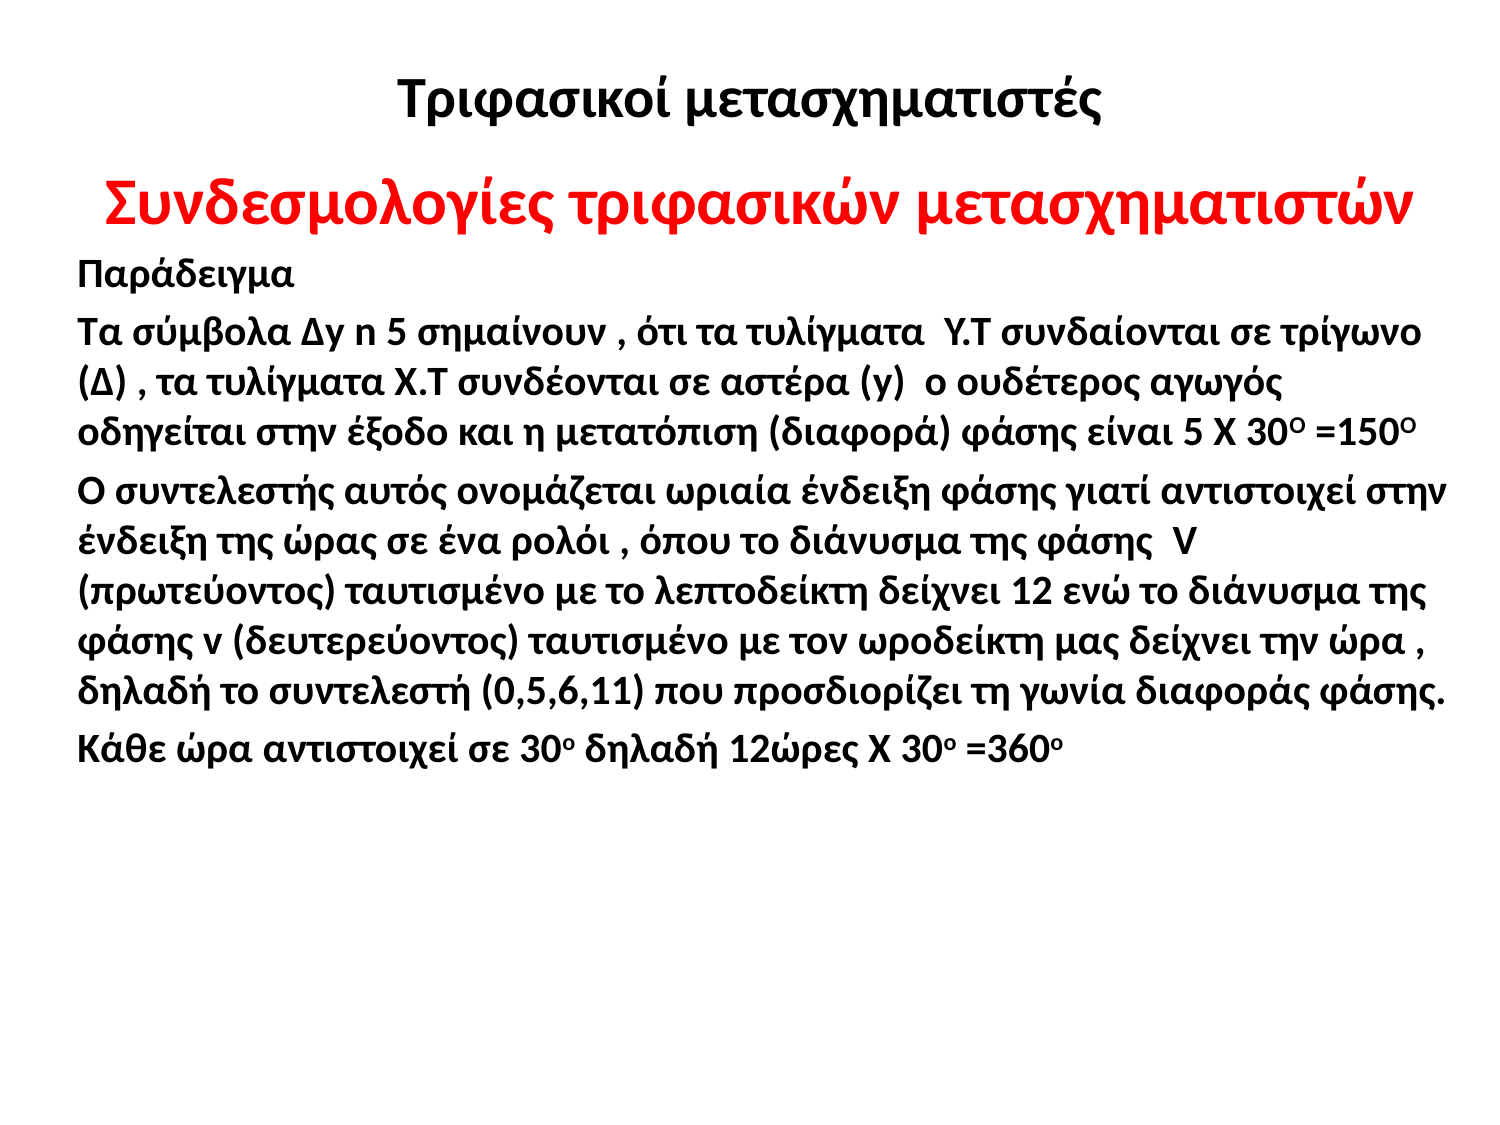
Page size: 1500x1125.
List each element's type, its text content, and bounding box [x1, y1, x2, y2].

title Τριφασικοί μετασχηματιστές [112, 37, 1388, 149]
subtitle Συνδεσμολογίες τριφασικών μετασχηματιστών Παράδειγμα Τα σύμβολα Δy n 5 σημαίνουν , ότι τα τυλίγματα Υ.Τ συνδαίονται σε τρίγωνο (Δ) , τα τυλίγματα Χ.Τ συνδέονται σε αστέρα (y) ο ουδέτερος αγωγός οδηγείται στην έξοδο και η μετατόπιση (διαφορά) φάσης είναι 5 Χ 30Ο =150Ο Ο συντελεστής αυτός ονομάζεται ωριαία ένδειξη φάσης γιατί αντιστοιχεί στην ένδειξη της ώρας σε ένα ρολόι , όπου το διάνυσμα της φάσης V (πρωτεύοντος) ταυτισμένο με το λεπτοδείκτη δείχνει 12 ενώ το διάνυσμα της φάσης v (δευτερεύοντος) ταυτισμένο με τον ωροδείκτη μας δείχνει την ώρα , δηλαδή το συντελεστή (0,5,6,11) που προσδιορίζει τη γωνία διαφοράς φάσης. Κάθε ώρα αντιστοιχεί σε 30ο δηλαδή 12ώρες Χ 30ο =360ο [62, 149, 1475, 1125]
